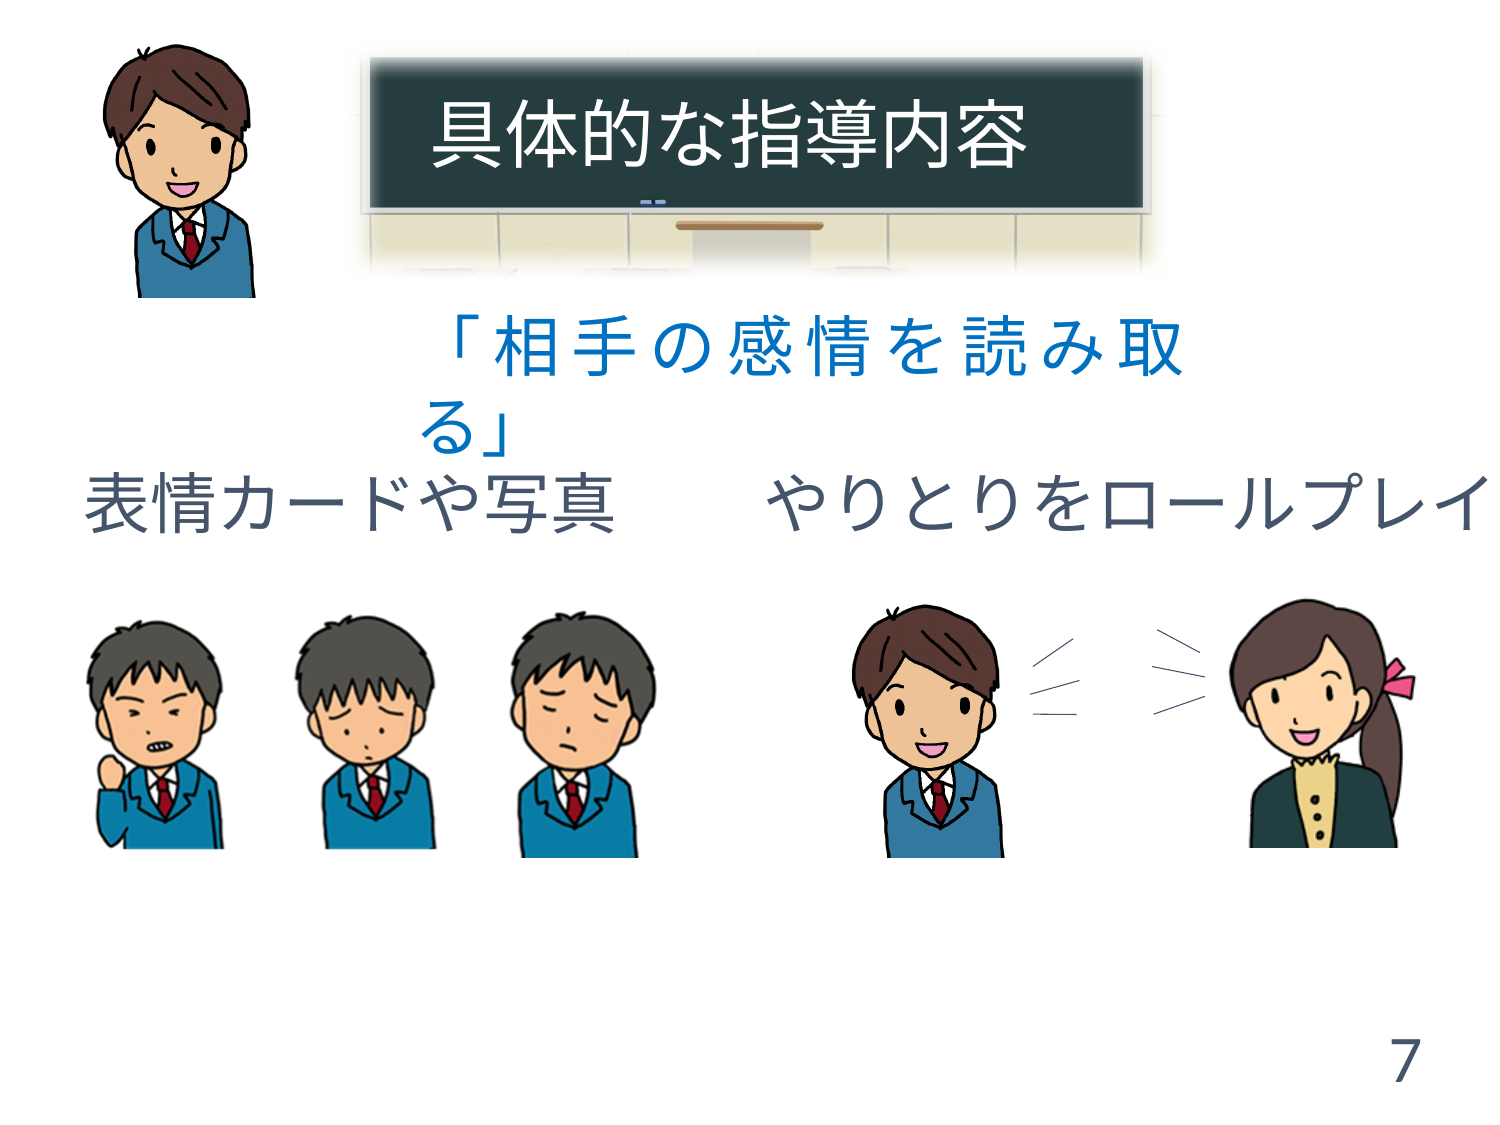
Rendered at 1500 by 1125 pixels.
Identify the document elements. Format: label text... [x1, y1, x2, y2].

slide_number 7 [1099, 1025, 1438, 1086]
picture [82, 595, 676, 858]
text_box 表情カードや写真 [68, 454, 748, 550]
picture [545, 806, 549, 816]
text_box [1030, 680, 1080, 695]
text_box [1153, 696, 1205, 715]
picture [1220, 580, 1425, 848]
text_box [1152, 666, 1205, 677]
text_box 「相手の感情を読み取る」 [399, 297, 1200, 454]
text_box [1157, 629, 1200, 653]
picture [95, 34, 262, 298]
picture [844, 594, 1011, 858]
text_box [346, 43, 1170, 279]
text_box やりとりをロールプレイ [748, 454, 1500, 550]
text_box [1032, 638, 1074, 667]
